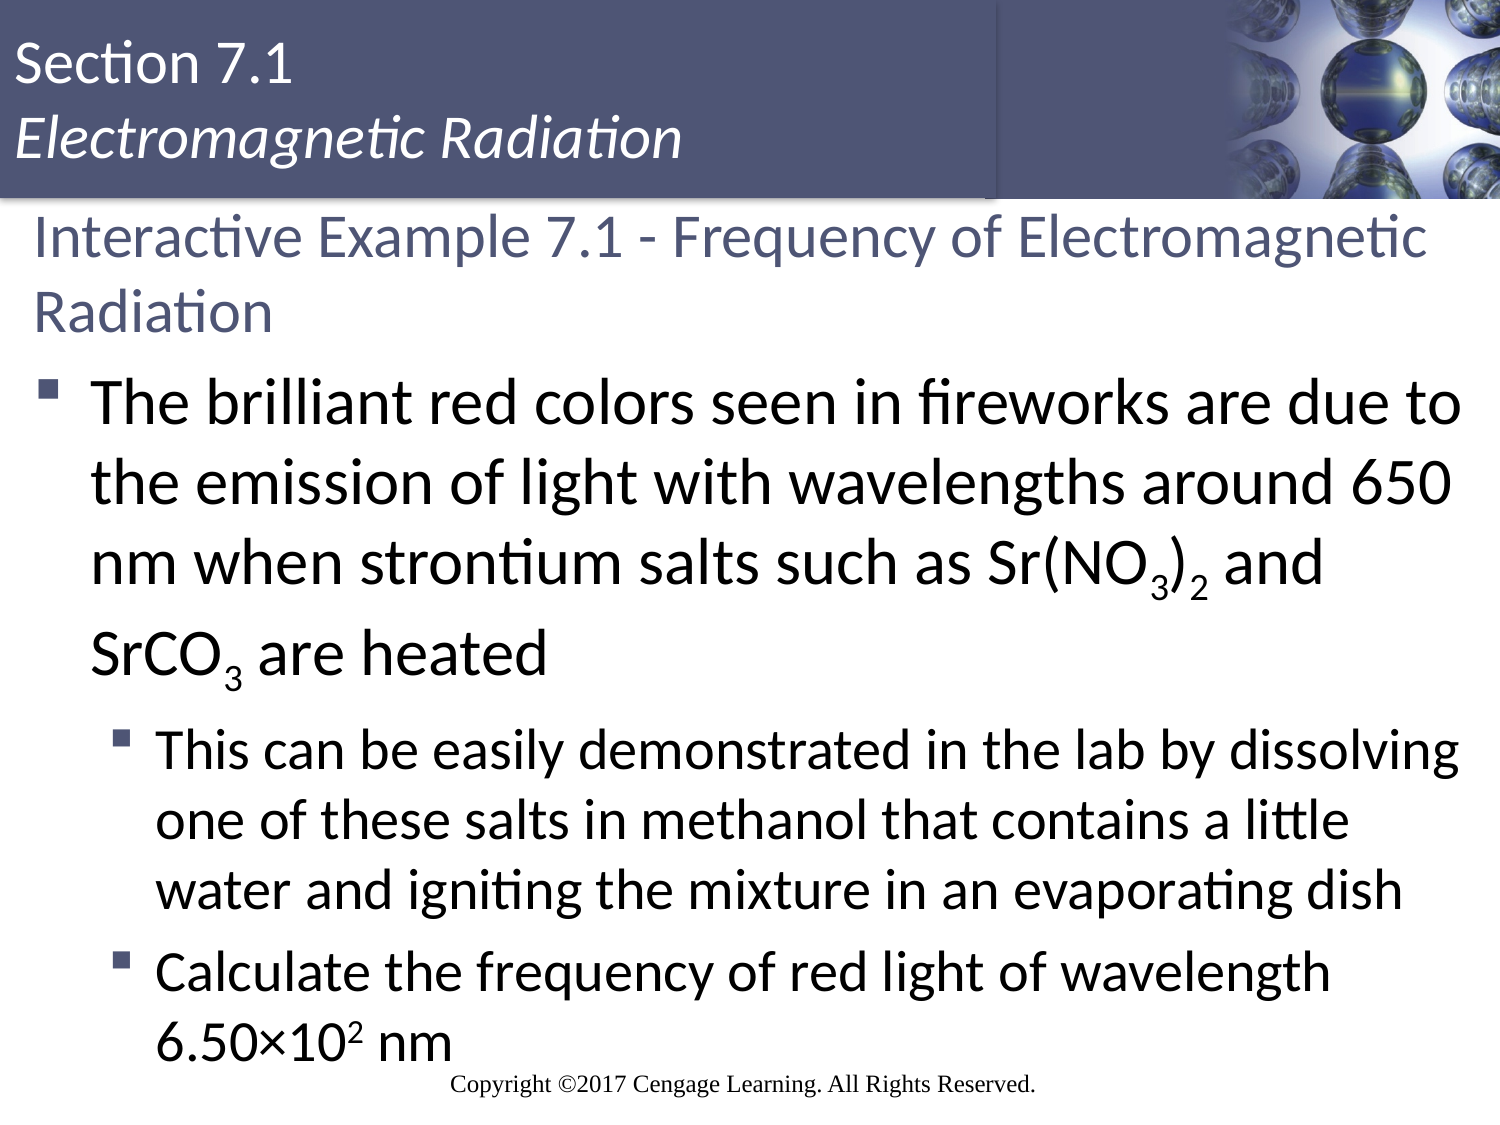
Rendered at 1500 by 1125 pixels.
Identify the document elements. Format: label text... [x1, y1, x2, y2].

title Interactive Example 7.1 - Frequency of Electromagnetic Radiation [18, 212, 1471, 327]
picture [996, 0, 1500, 199]
list The brilliant red colors seen in fireworks are due to the emission of light with wavelengths around 650 nm when strontium salts such as Sr(NO3)2 and SrCO3 are heated This can be easily demonstrated in the lab by dissolving one of these salts in methanol that contains a little water and igniting the mixture in an evaporating dish Calculate the frequency of red light of wavelength 6.50×102 nm [18, 350, 1500, 1100]
